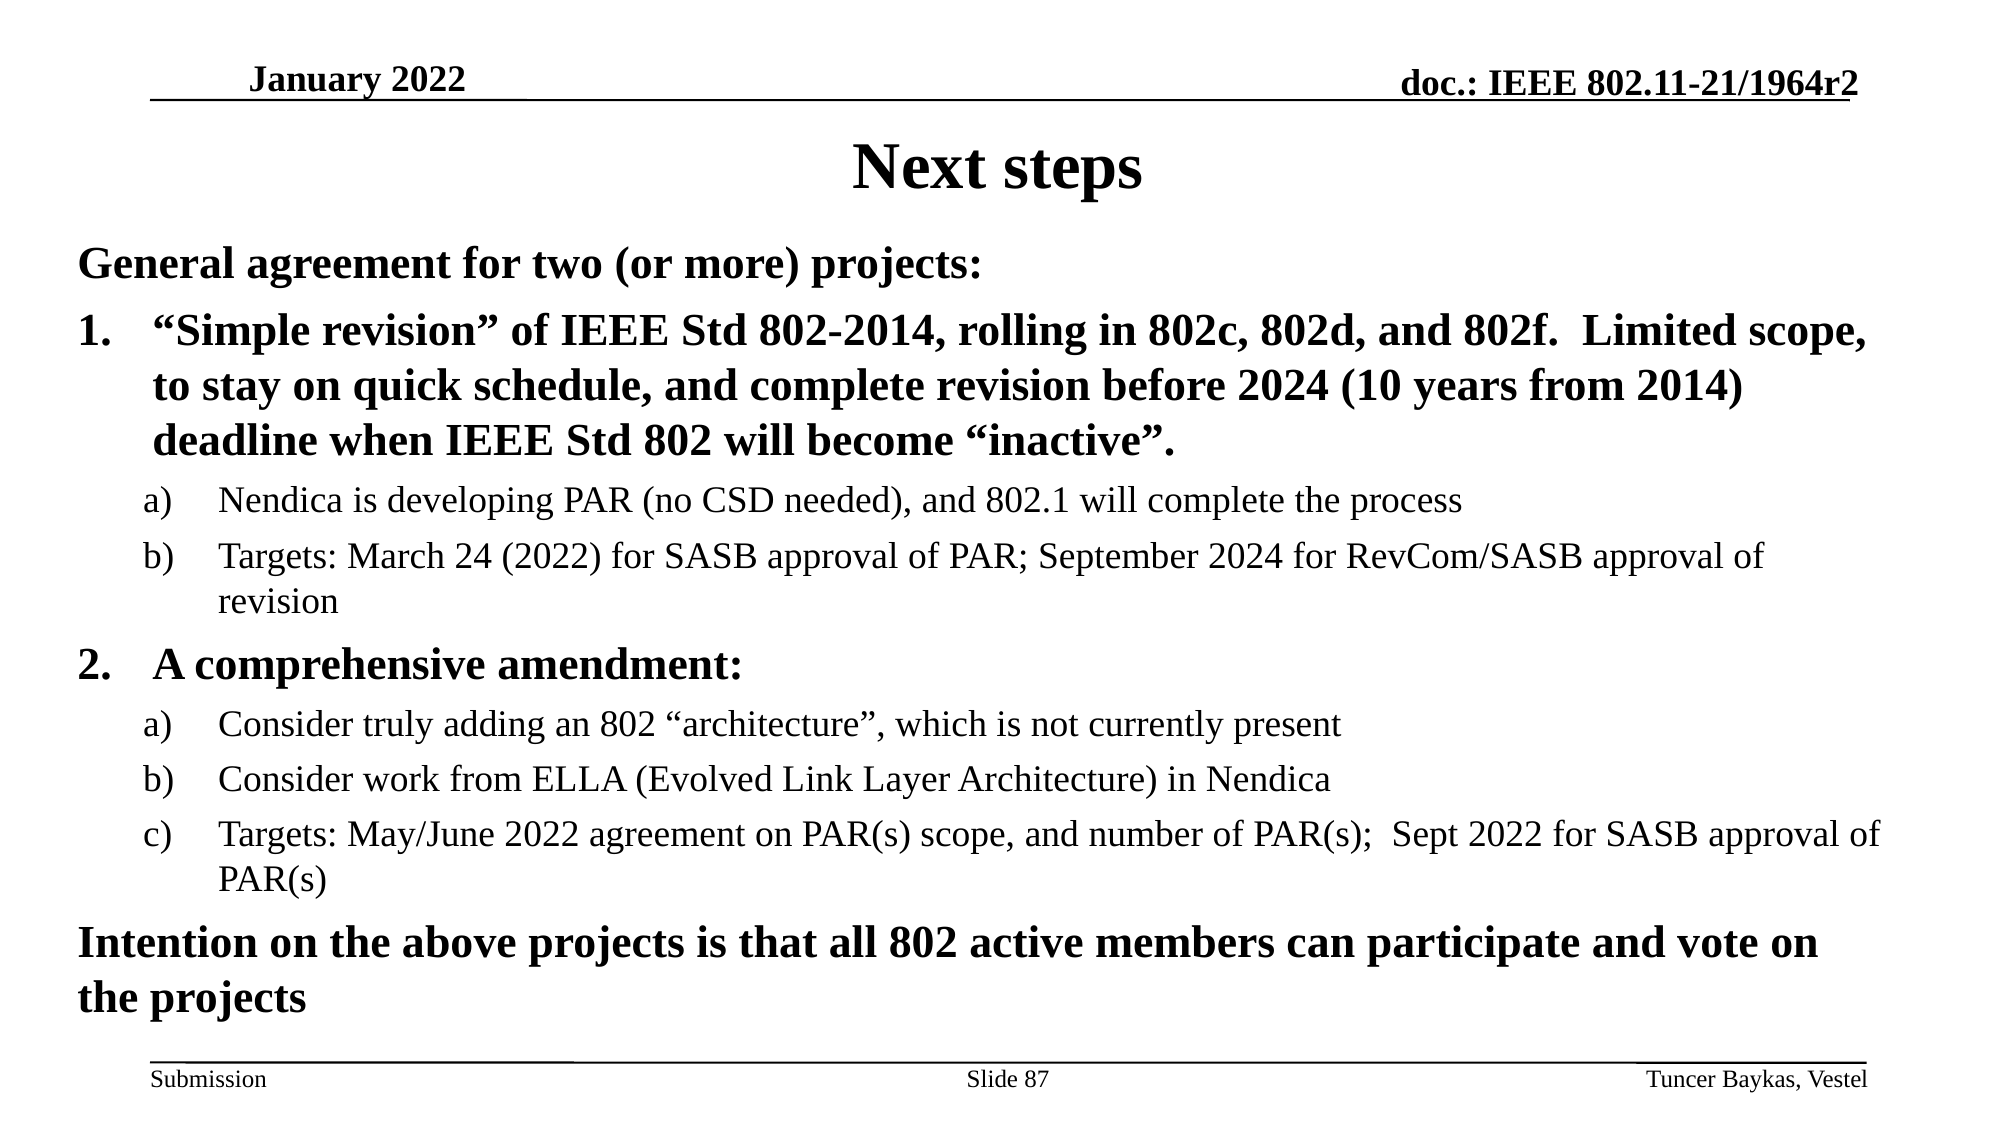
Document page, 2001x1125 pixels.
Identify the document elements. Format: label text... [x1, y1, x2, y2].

footer Tuncer Baykas, Vestel [1171, 1061, 1869, 1093]
list General agreement for two (or more) projects: “Simple revision” of IEEE Std 802-2014, rolling in 802c, 802d, and 802f. Limited scope, to stay on quick schedule, and complete revision before 2024 (10 years from 2014) deadline when IEEE Std 802 will become “inactive”. Nendica is developing PAR (no CSD needed), and 802.1 will complete the process Targets: March 24 (2022) for SASB approval of PAR; September 2024 for RevCom/SASB approval of revision A comprehensive amendment: Consider truly adding an 802 “architecture”, which is not currently present Consider work from ELLA (Evolved Link Layer Architecture) in Nendica Targets: May/June 2022 agreement on PAR(s) scope, and number of PAR(s); Sept 2022 for SASB approval of PAR(s) Intention on the above projects is that all 802 active members can participate and vote on the projects [62, 224, 1898, 1024]
title Next steps [45, 109, 1952, 216]
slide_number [152, 54, 563, 100]
slide_number Slide 87 [949, 1061, 1067, 1123]
